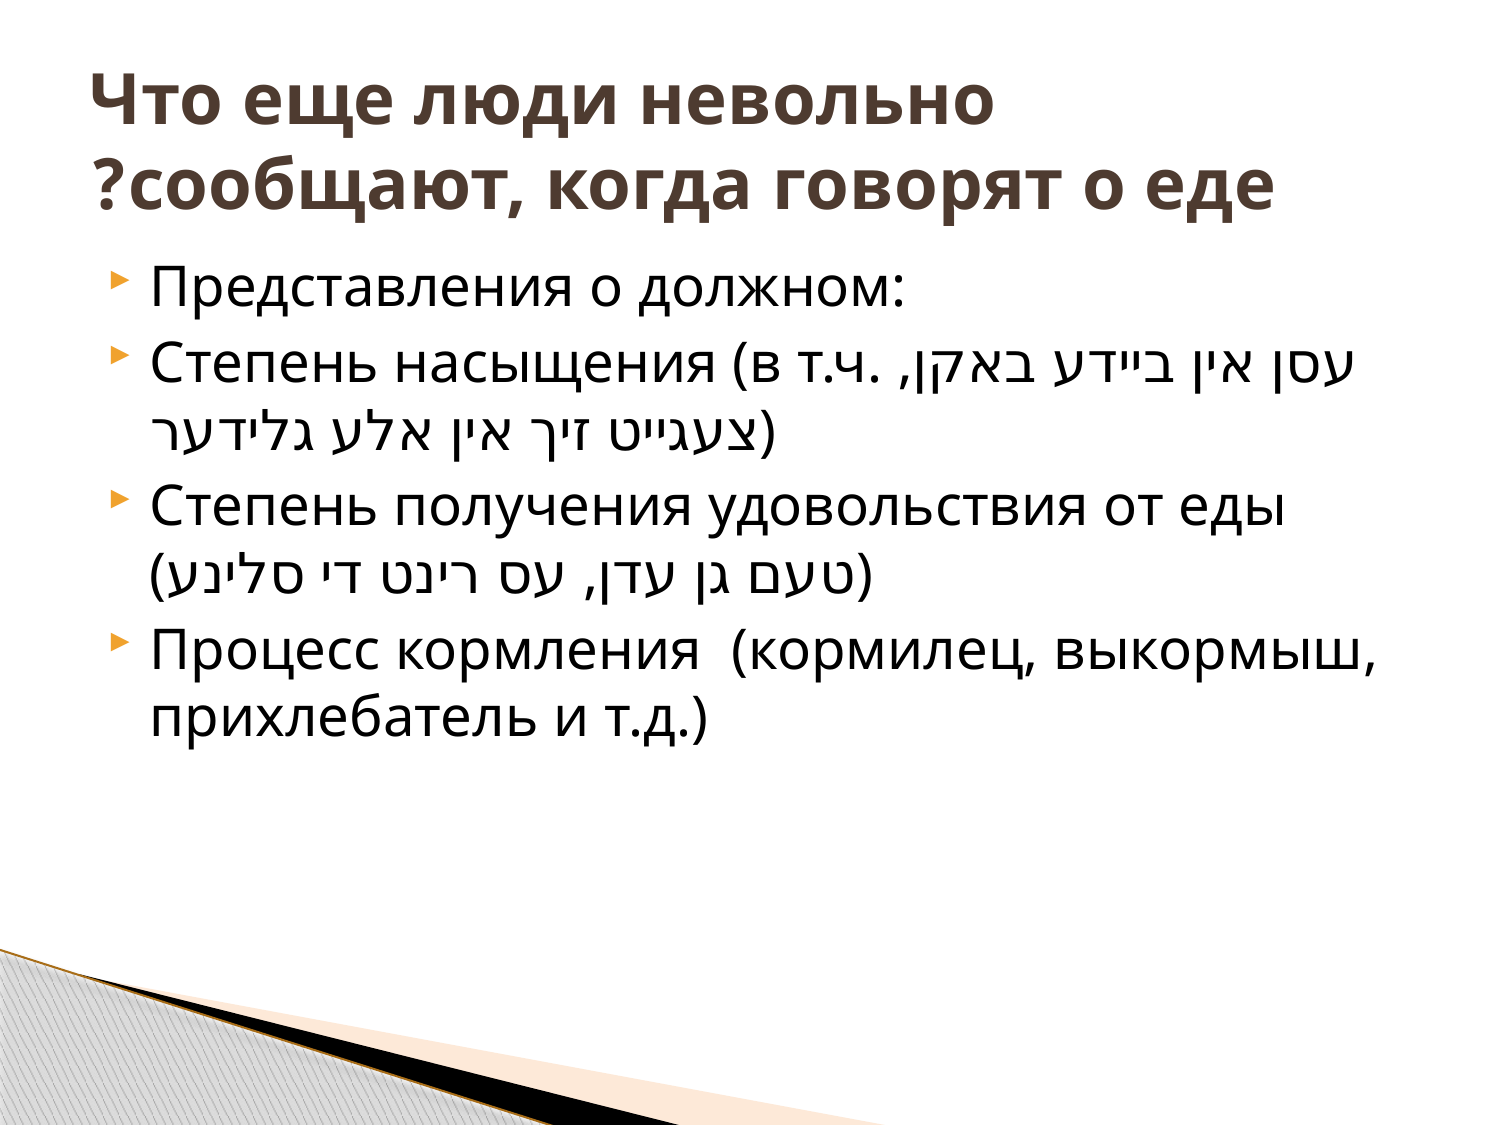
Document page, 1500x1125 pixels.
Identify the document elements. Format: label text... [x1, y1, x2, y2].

title Что еще люди невольно сообщают, когда говорят о еде? [75, 45, 1425, 233]
list Представления о должном: Степень насыщения (в т.ч. עסן אין ביידע באקן, צעגייט זיך אין אלע גלידער) Степень получения удовольствия от еды (טעם גן עדן, עס רינט די סלינע) Процесс кормления (кормилец, выкормыш, прихлебатель и т.д.) [75, 243, 1425, 986]
